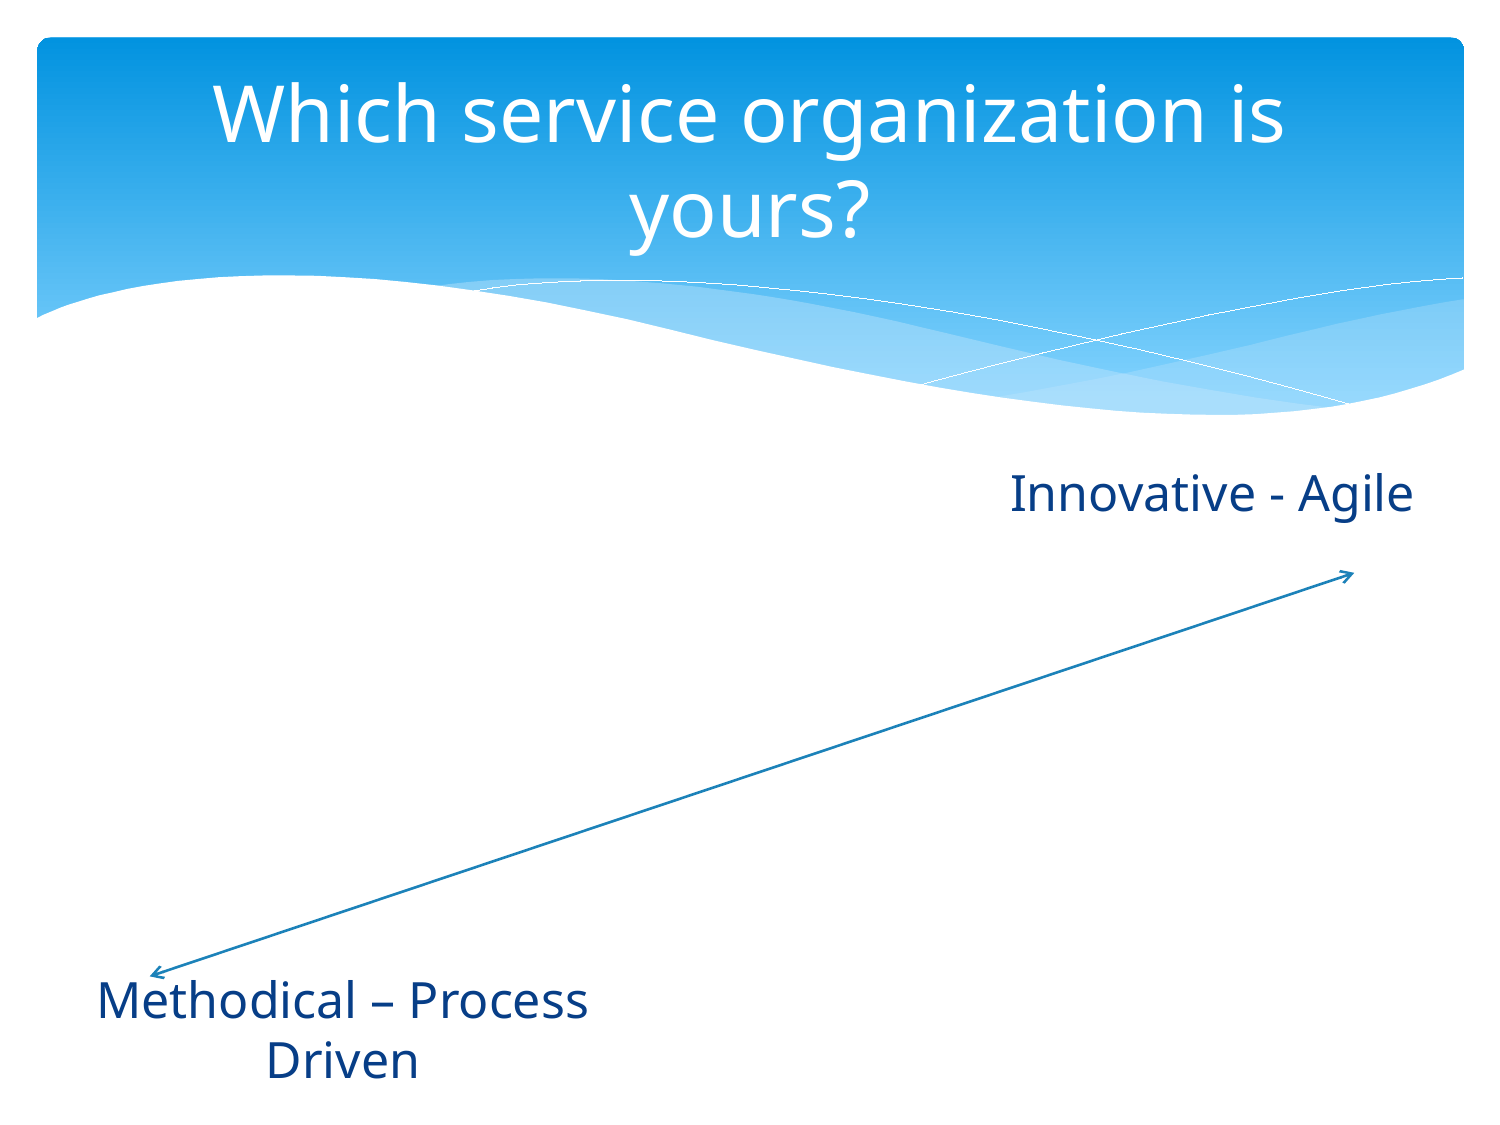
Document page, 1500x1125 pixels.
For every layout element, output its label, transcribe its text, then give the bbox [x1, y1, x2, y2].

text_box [149, 572, 1355, 977]
title Which service organization is yours? [75, 55, 1425, 261]
list Innovative - Agile [899, 439, 1500, 545]
list Methodical – Process Driven [29, 976, 657, 1082]
